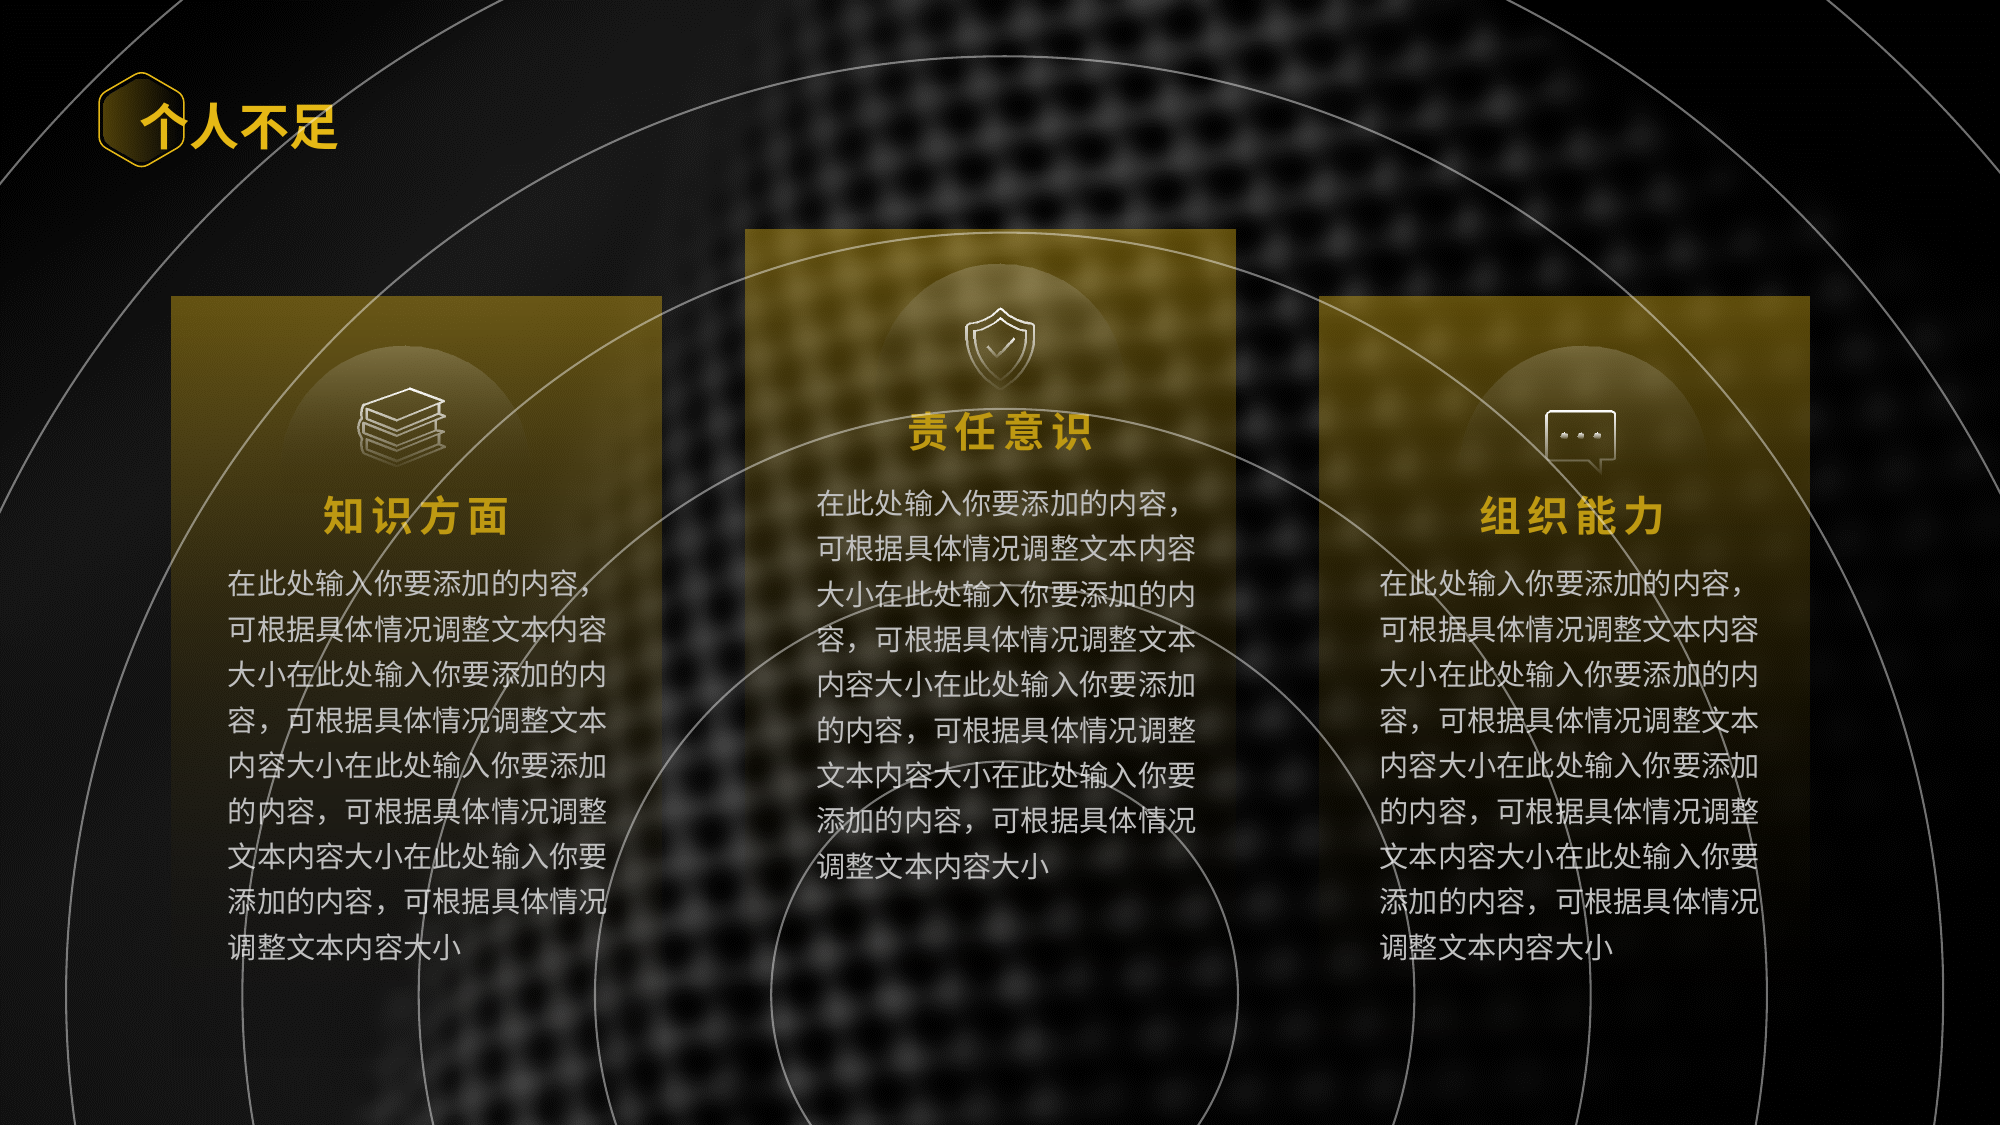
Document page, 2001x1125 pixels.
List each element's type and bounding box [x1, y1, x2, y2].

text_box [0, 0, 2000, 1125]
